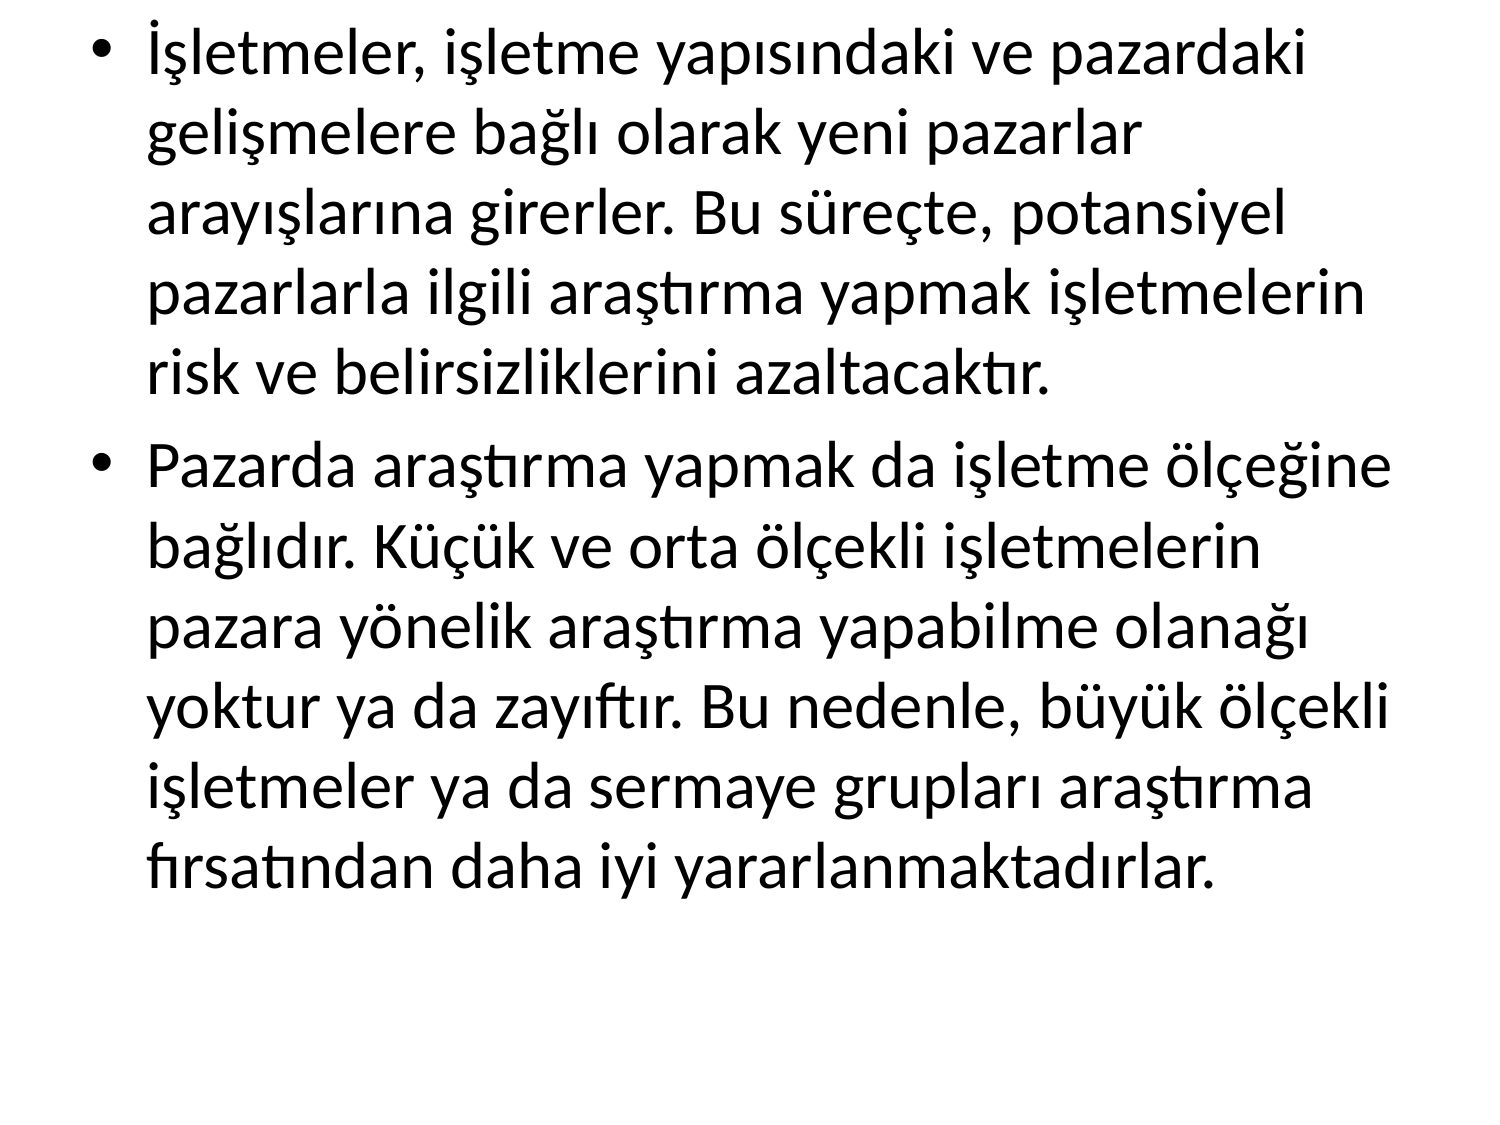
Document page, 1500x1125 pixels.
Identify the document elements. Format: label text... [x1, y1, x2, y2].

list İşletmeler, işletme yapısındaki ve pazardaki gelişmelere bağlı olarak yeni pazarlar arayışlarına girerler. Bu süreçte, potansiyel pazarlarla ilgili araştırma yapmak işletmelerin risk ve belirsizliklerini azaltacaktır. Pazarda araştırma yapmak da işletme ölçeğine bağlıdır. Küçük ve orta ölçekli işletmelerin pazara yönelik araştırma yapabilme olanağı yoktur ya da zayıftır. Bu nedenle, büyük ölçekli işletmeler ya da sermaye grupları araştırma fırsatından daha iyi yararlanmaktadırlar. [75, 0, 1425, 1059]
